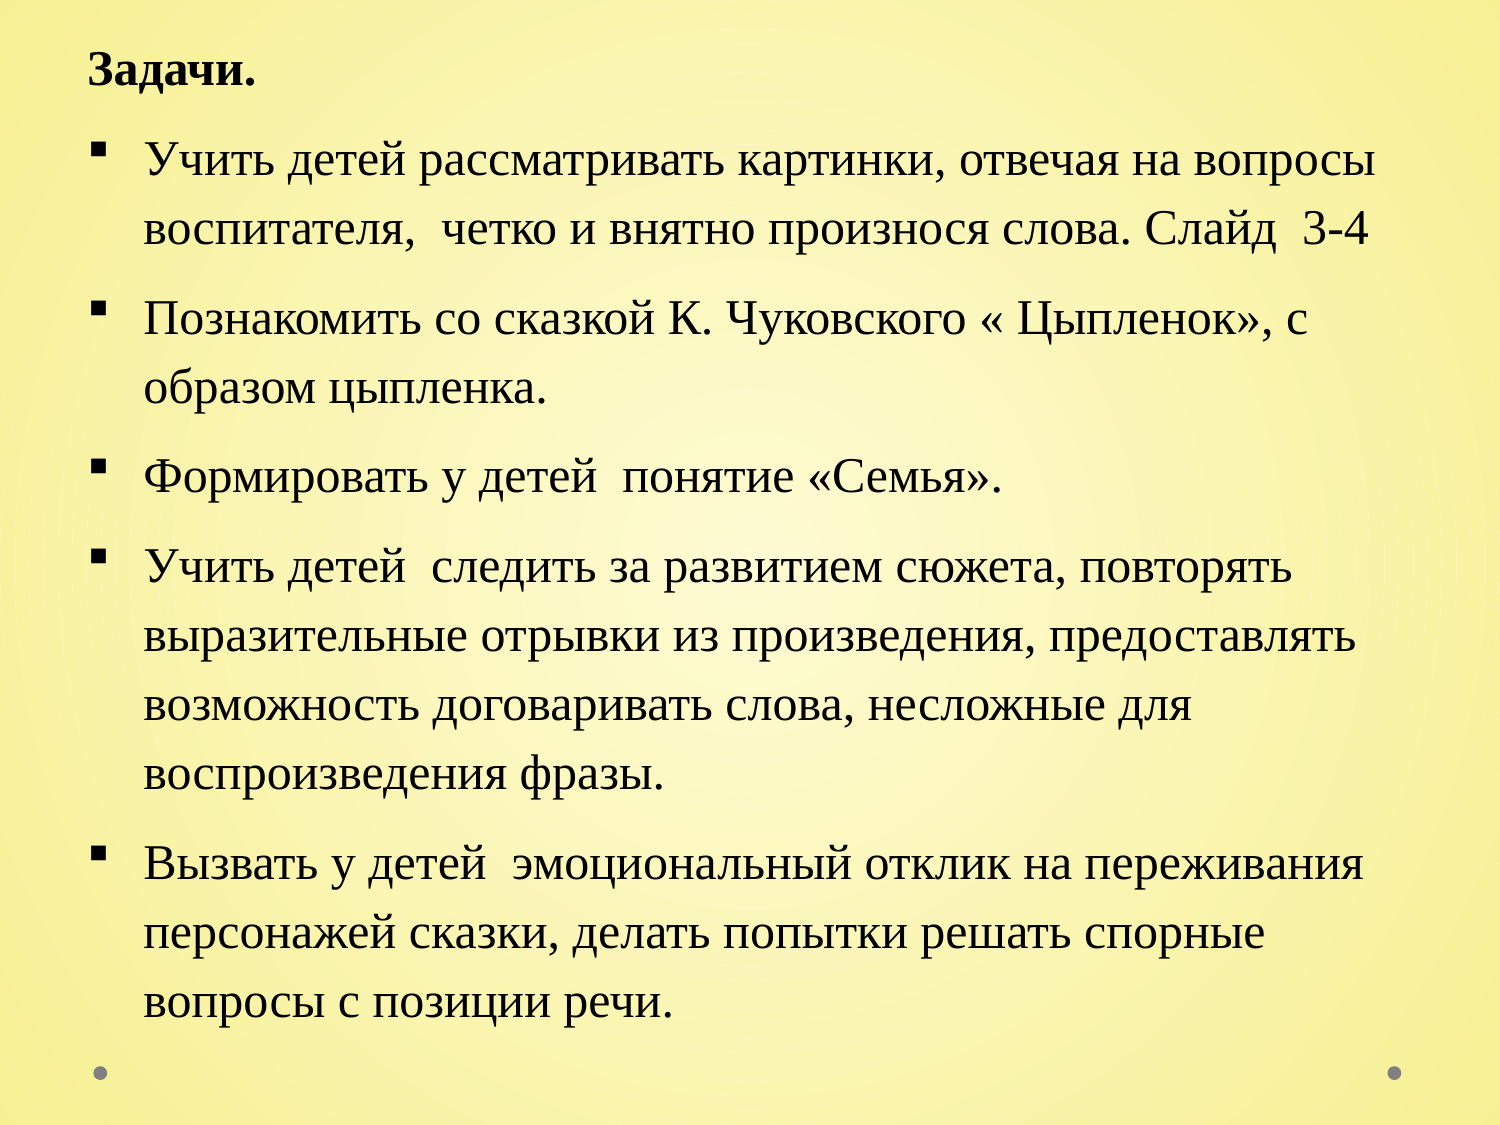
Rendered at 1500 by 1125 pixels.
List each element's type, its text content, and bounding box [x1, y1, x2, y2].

text_box Задачи. Учить детей рассматривать картинки, отвечая на вопросы воспитателя, четко и внятно произнося слова. Слайд 3-4 Познакомить со сказкой К. Чуковского « Цыпленок», с образом цыпленка. Формировать у детей понятие «Семья». Учить детей следить за развитием сюжета, повторять выразительные отрывки из произведения, предоставлять возможность договаривать слова, несложные для воспроизведения фразы. Вызвать у детей эмоциональный отклик на переживания персонажей сказки, делать попытки решать спорные вопросы с позиции речи. [72, 19, 1396, 1035]
